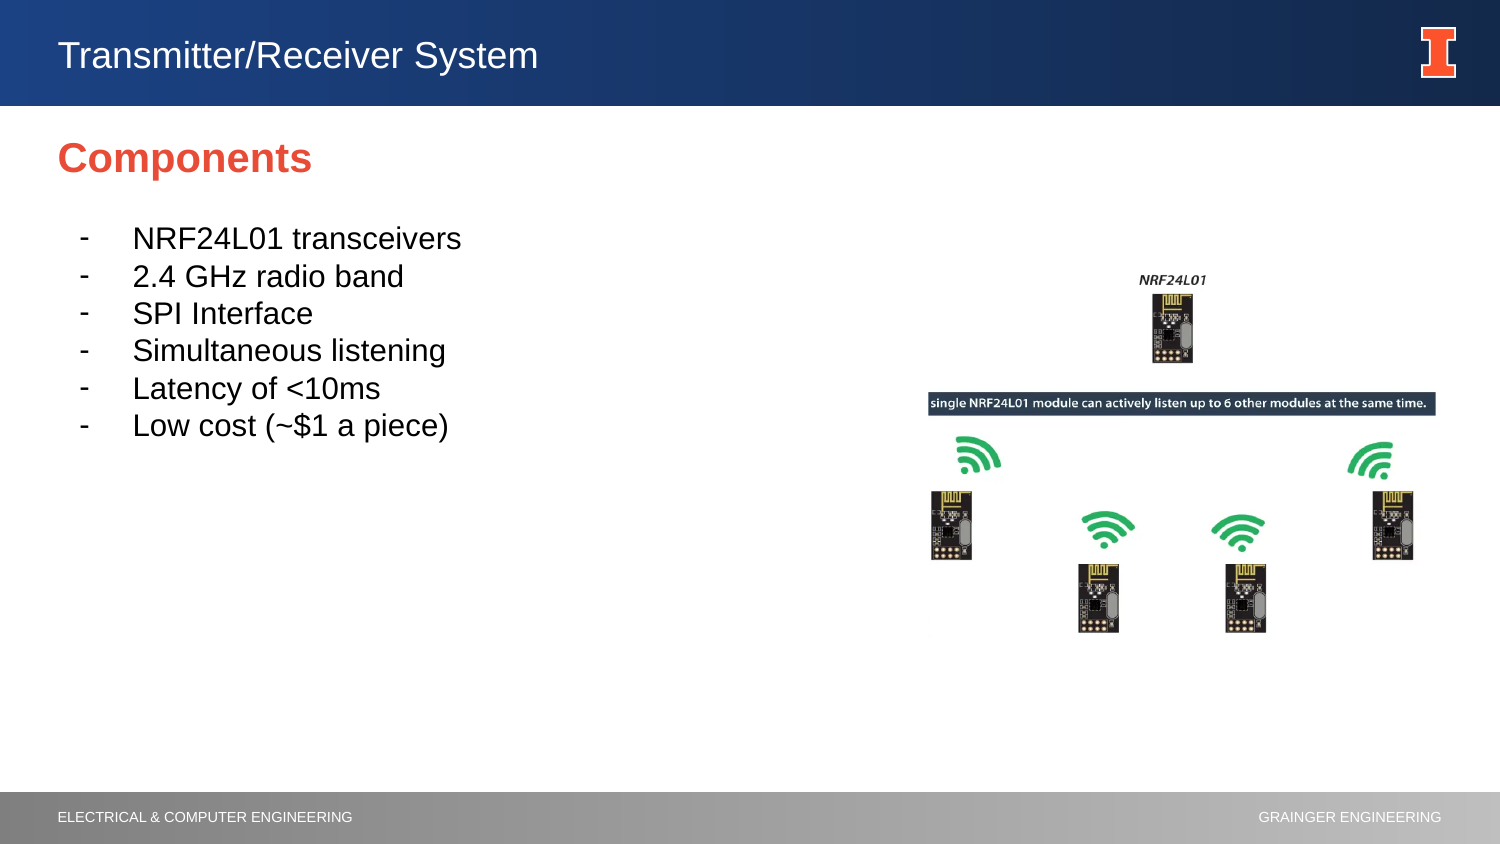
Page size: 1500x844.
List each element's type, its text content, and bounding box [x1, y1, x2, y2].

text_box [0, 0, 1500, 106]
text_box ELECTRICAL & COMPUTER ENGINEERING [46, 802, 1030, 832]
picture [928, 263, 1443, 645]
text_box Transmitter/Receiver System [46, 25, 1389, 82]
picture [1421, 27, 1456, 78]
text_box [0, 792, 1500, 844]
text_box Components NRF24L01 transceivers 2.4 GHz radio band SPI Interface Simultaneous listening Latency of <10ms Low cost (~$1 a piece) [46, 125, 716, 719]
text_box GRAINGER ENGINEERING [1148, 802, 1453, 832]
